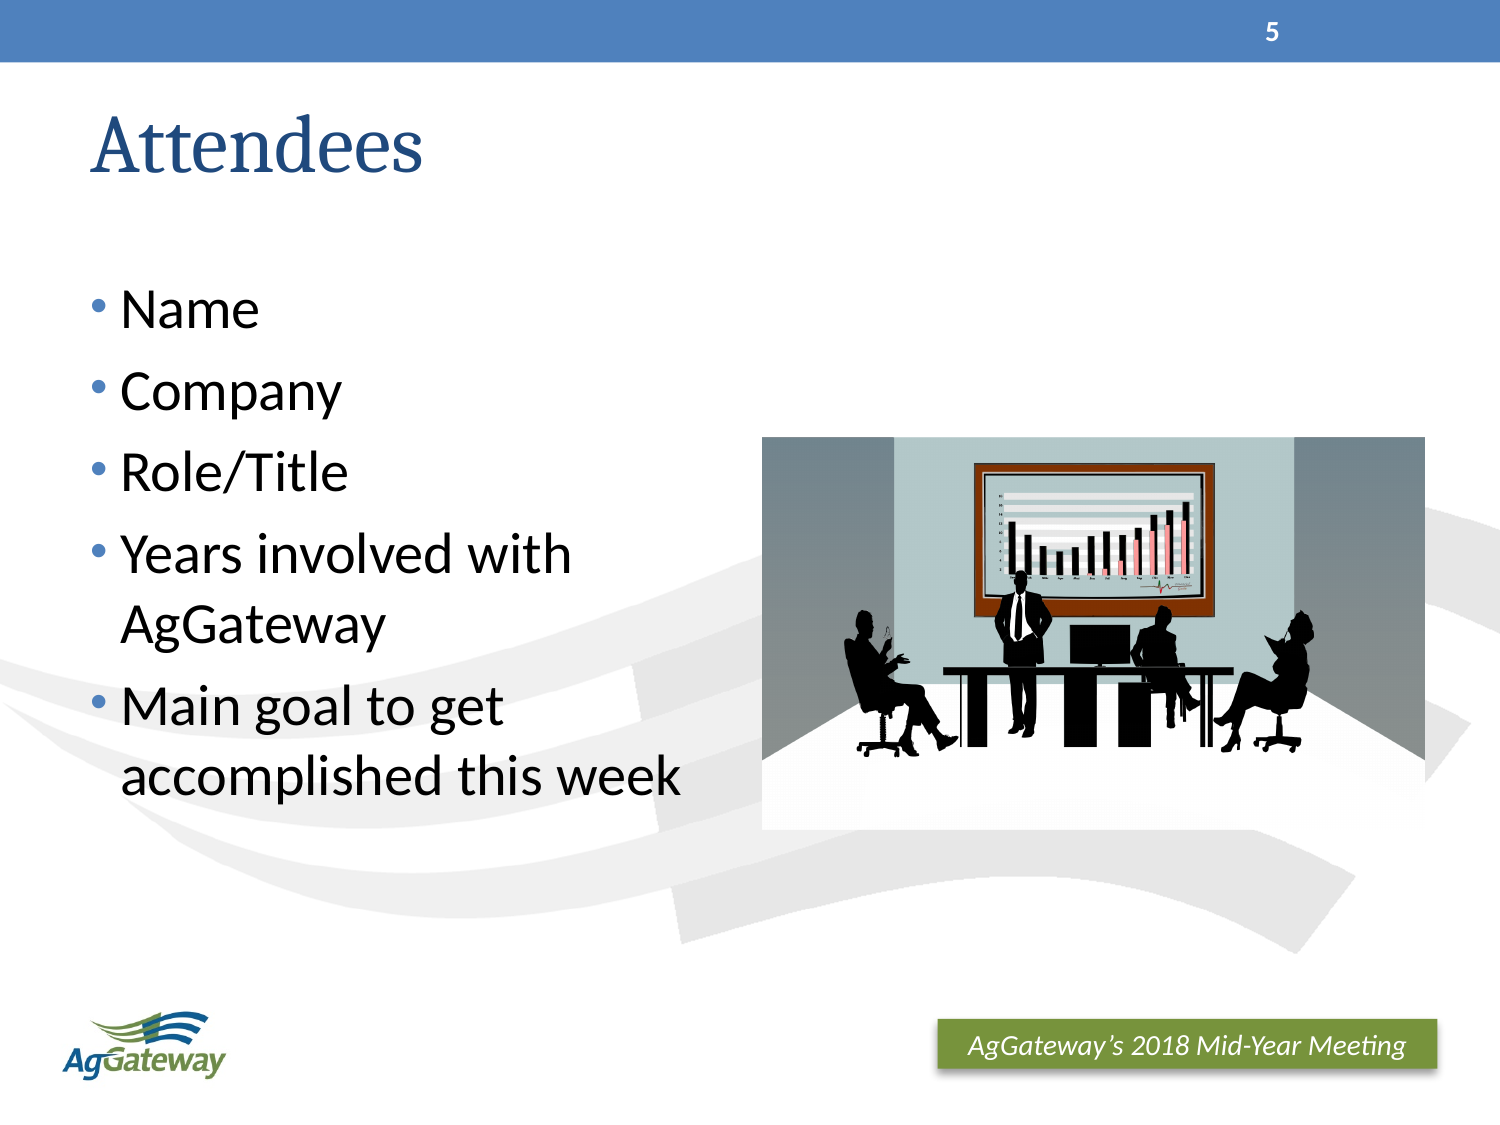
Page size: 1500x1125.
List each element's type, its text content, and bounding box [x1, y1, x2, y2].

slide_number 5 [1250, 3, 1425, 57]
title Attendees [75, 45, 1425, 233]
picture [50, 999, 238, 1092]
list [762, 437, 1426, 830]
list Name Company Role/Title Years involved with AgGateway Main goal to get accomplished this week [75, 262, 738, 1005]
